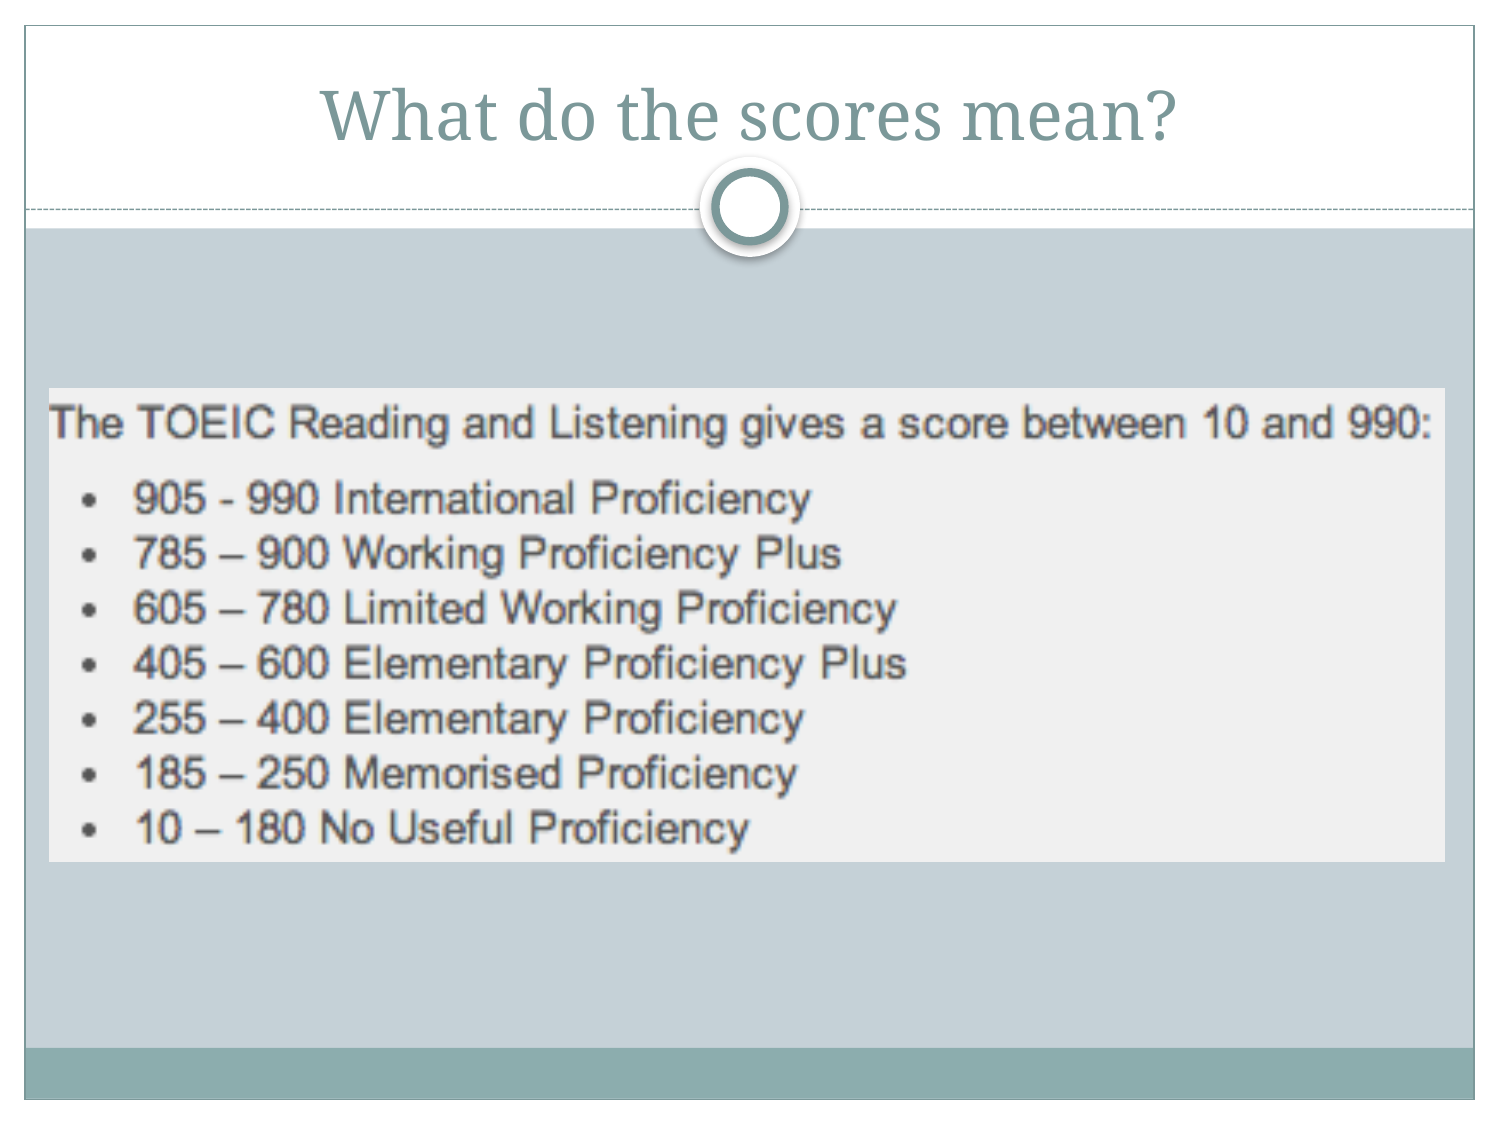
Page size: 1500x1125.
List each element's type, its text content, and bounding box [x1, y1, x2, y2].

title What do the scores mean? [49, 37, 1450, 162]
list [49, 250, 1445, 1001]
